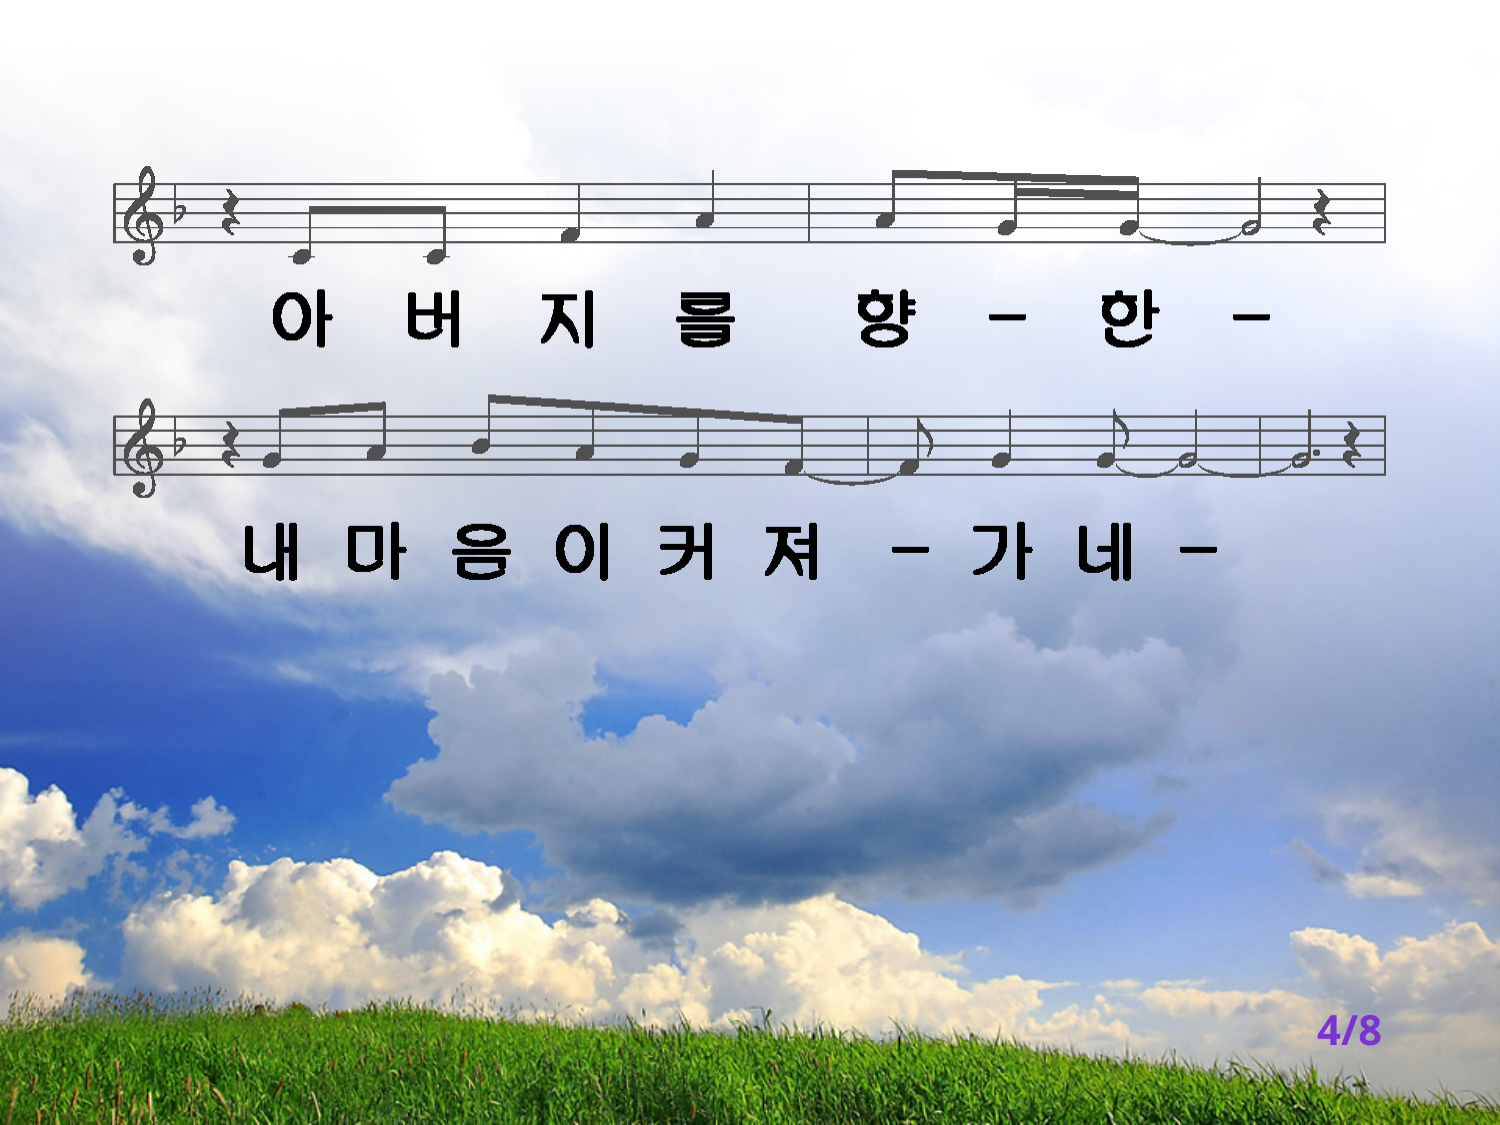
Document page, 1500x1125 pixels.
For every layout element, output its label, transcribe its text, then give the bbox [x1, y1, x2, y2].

text_box 4/8 [1301, 996, 1398, 1062]
picture [0, 0, 1500, 1125]
